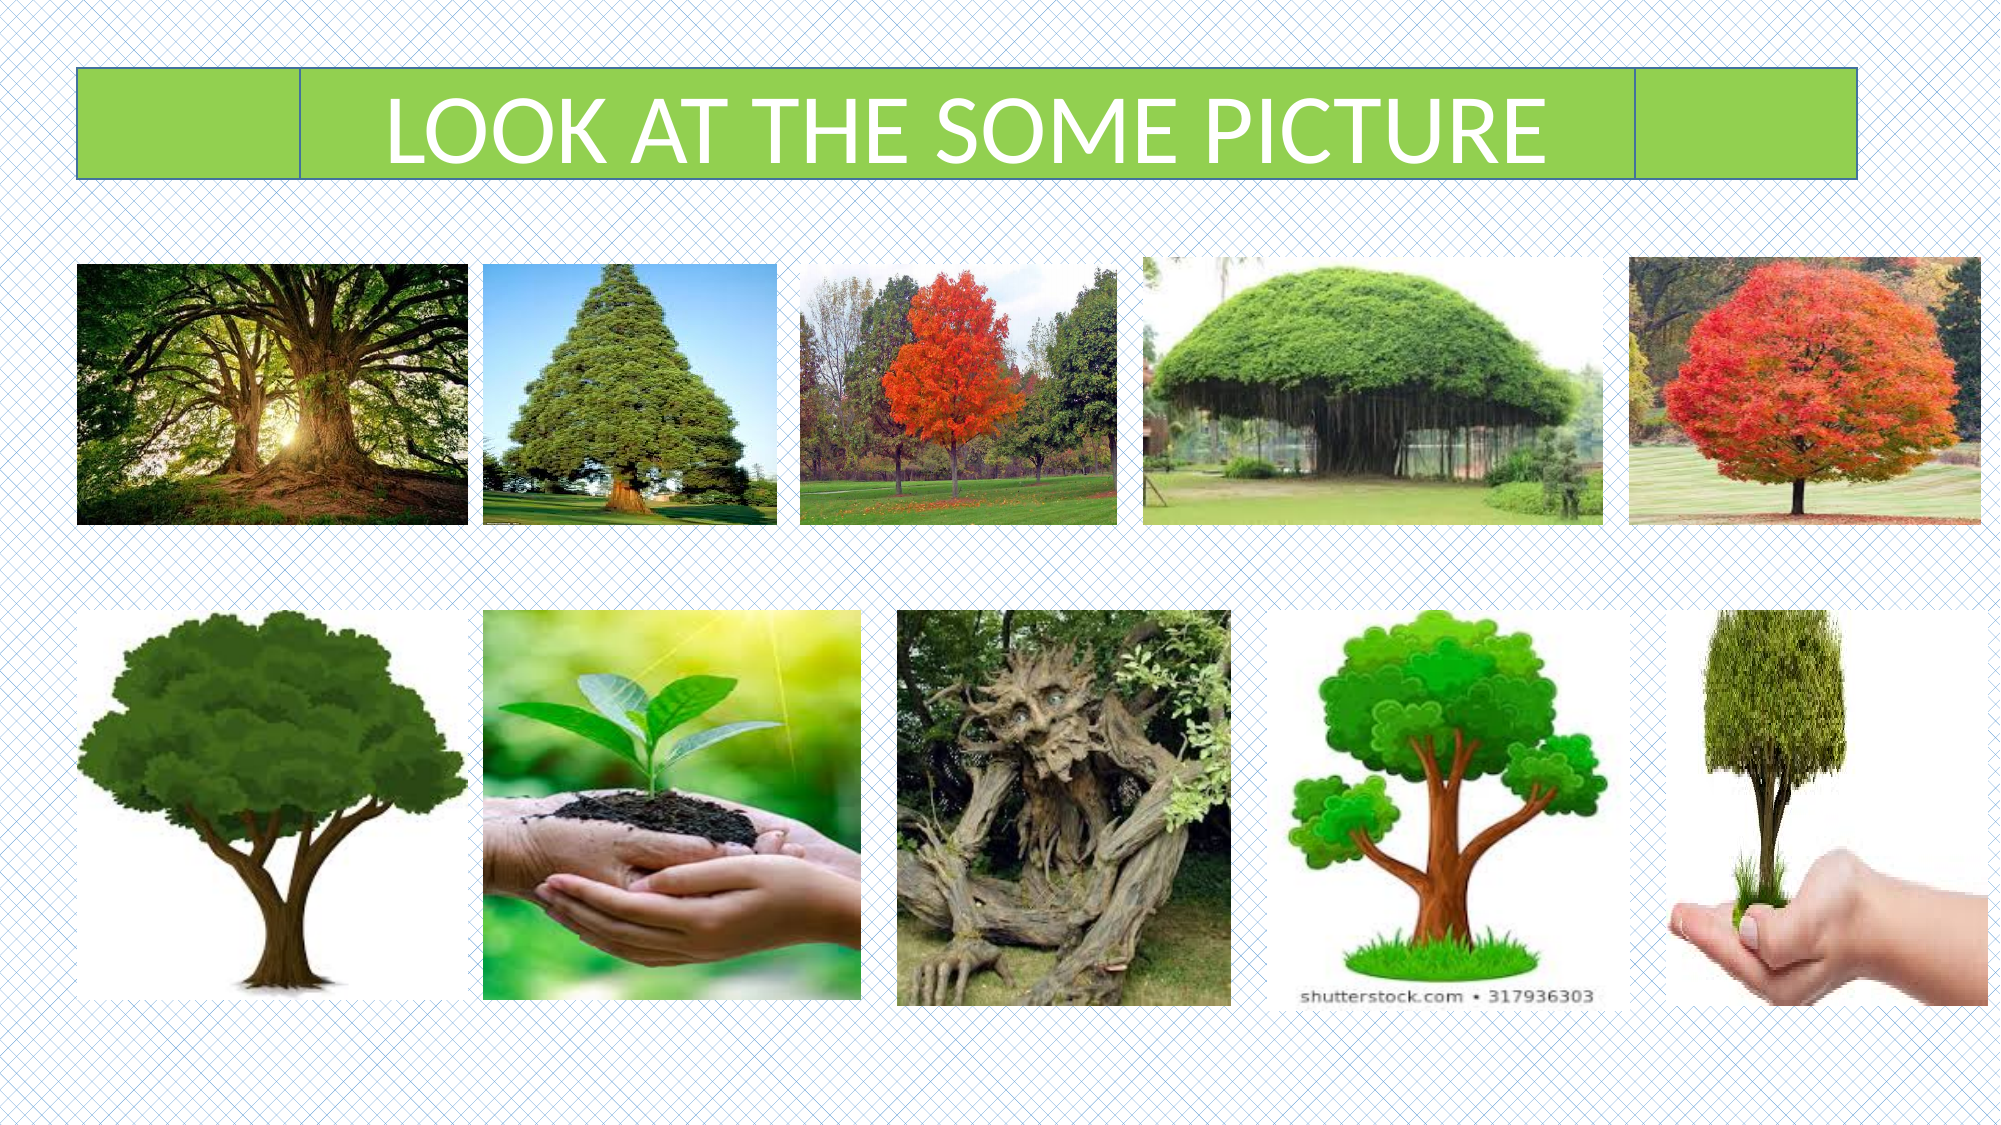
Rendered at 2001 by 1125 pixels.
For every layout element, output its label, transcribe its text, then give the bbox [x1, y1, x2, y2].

picture [897, 610, 1231, 1006]
picture [483, 610, 861, 1001]
picture [1267, 610, 1630, 1011]
picture [1666, 610, 1988, 1006]
picture [77, 610, 468, 1001]
picture [77, 264, 468, 525]
text_box LOOK AT THE SOME PICTURE [76, 67, 1858, 180]
picture [1629, 257, 1981, 525]
picture [482, 264, 777, 525]
picture [800, 264, 1117, 525]
picture [1143, 257, 1603, 525]
